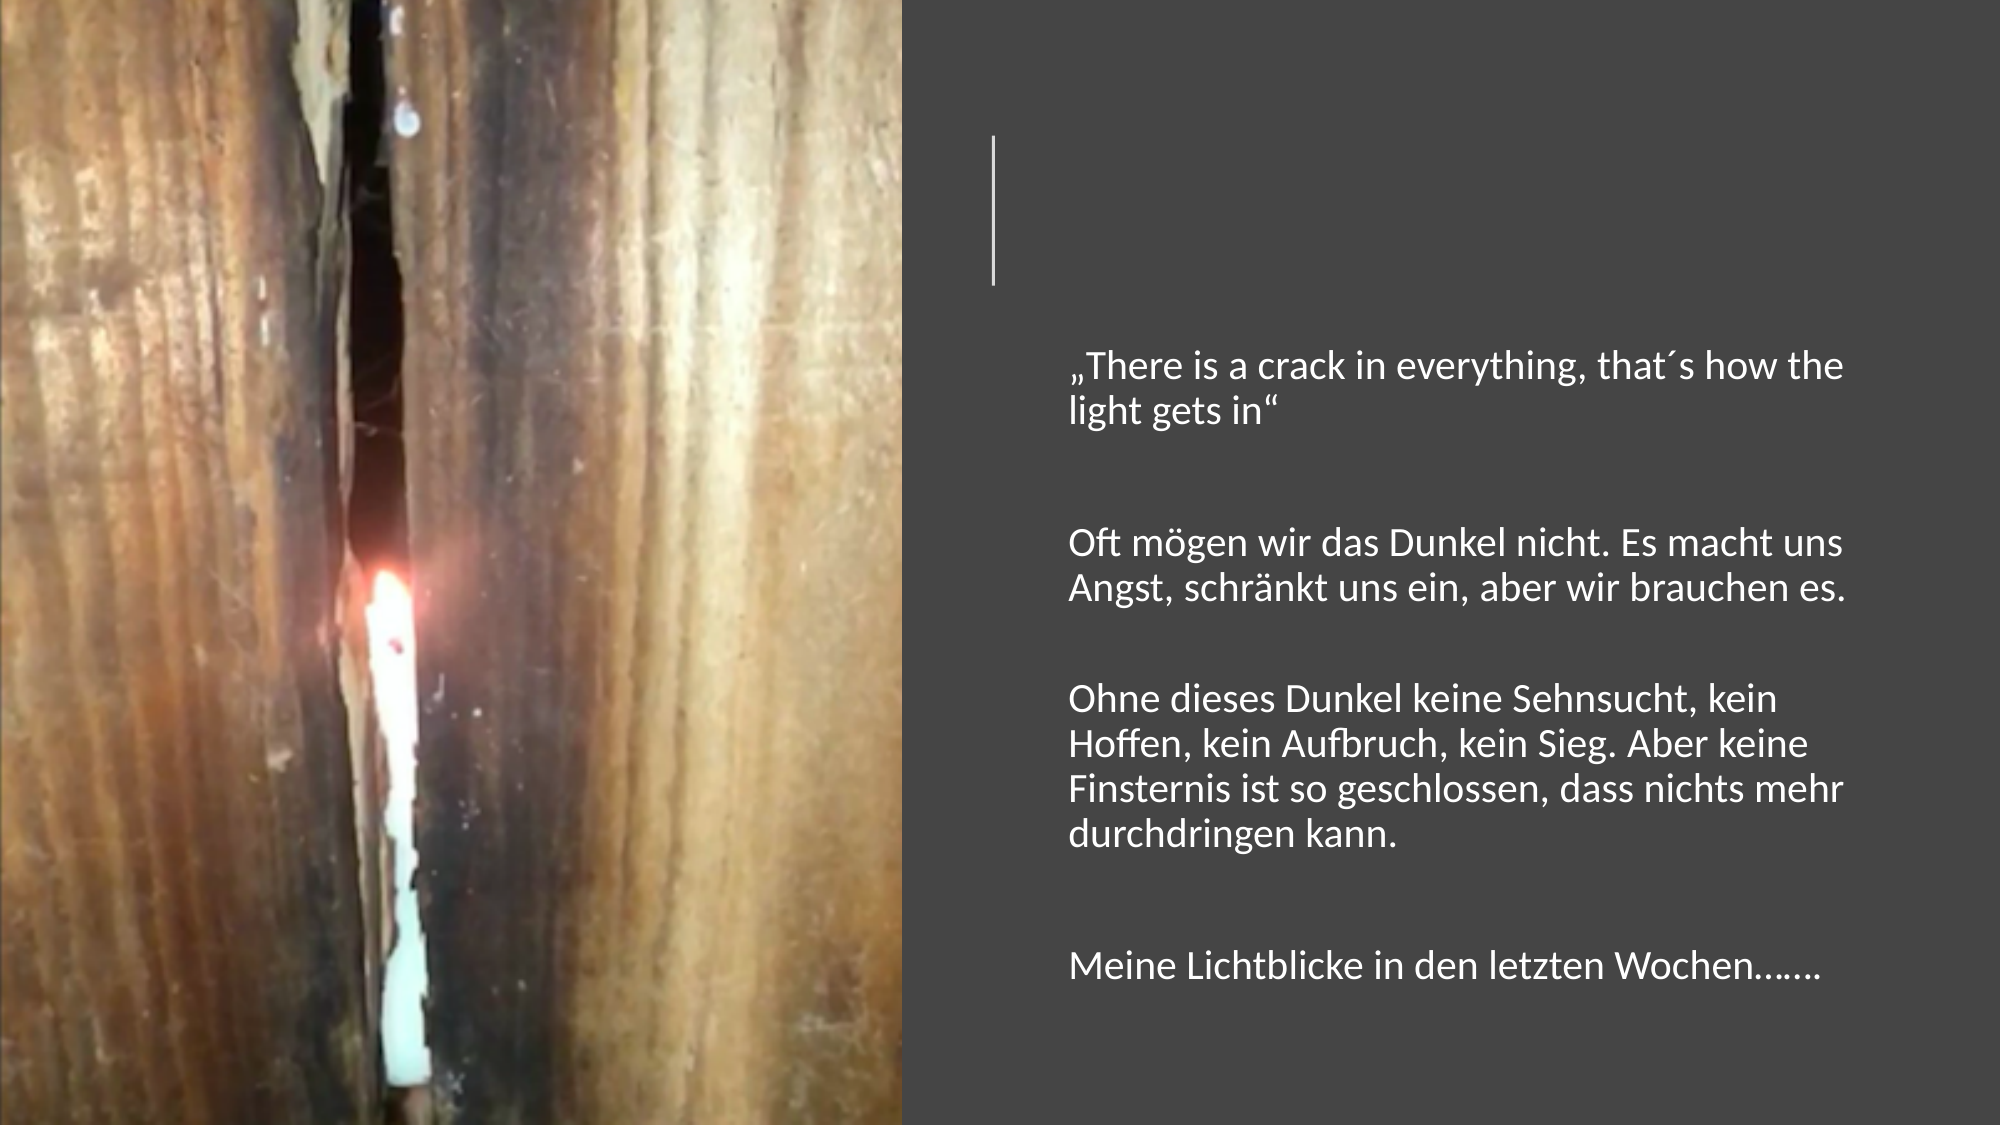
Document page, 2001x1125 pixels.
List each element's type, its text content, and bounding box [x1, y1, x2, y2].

list „There is a crack in everything, that´s how the light gets in“ Oft mögen wir das Dunkel nicht. Es macht uns Angst, schränkt uns ein, aber wir brauchen es. Ohne dieses Dunkel keine Sehnsucht, kein Hoffen, kein Aufbruch, kein Sieg. Aber keine Finsternis ist so geschlossen, dass nichts mehr durchdringen kann. Meine Lichtblicke in den letzten Wochen……. [1053, 336, 1899, 1013]
text_box [902, 0, 2000, 1125]
picture [0, 0, 902, 1125]
